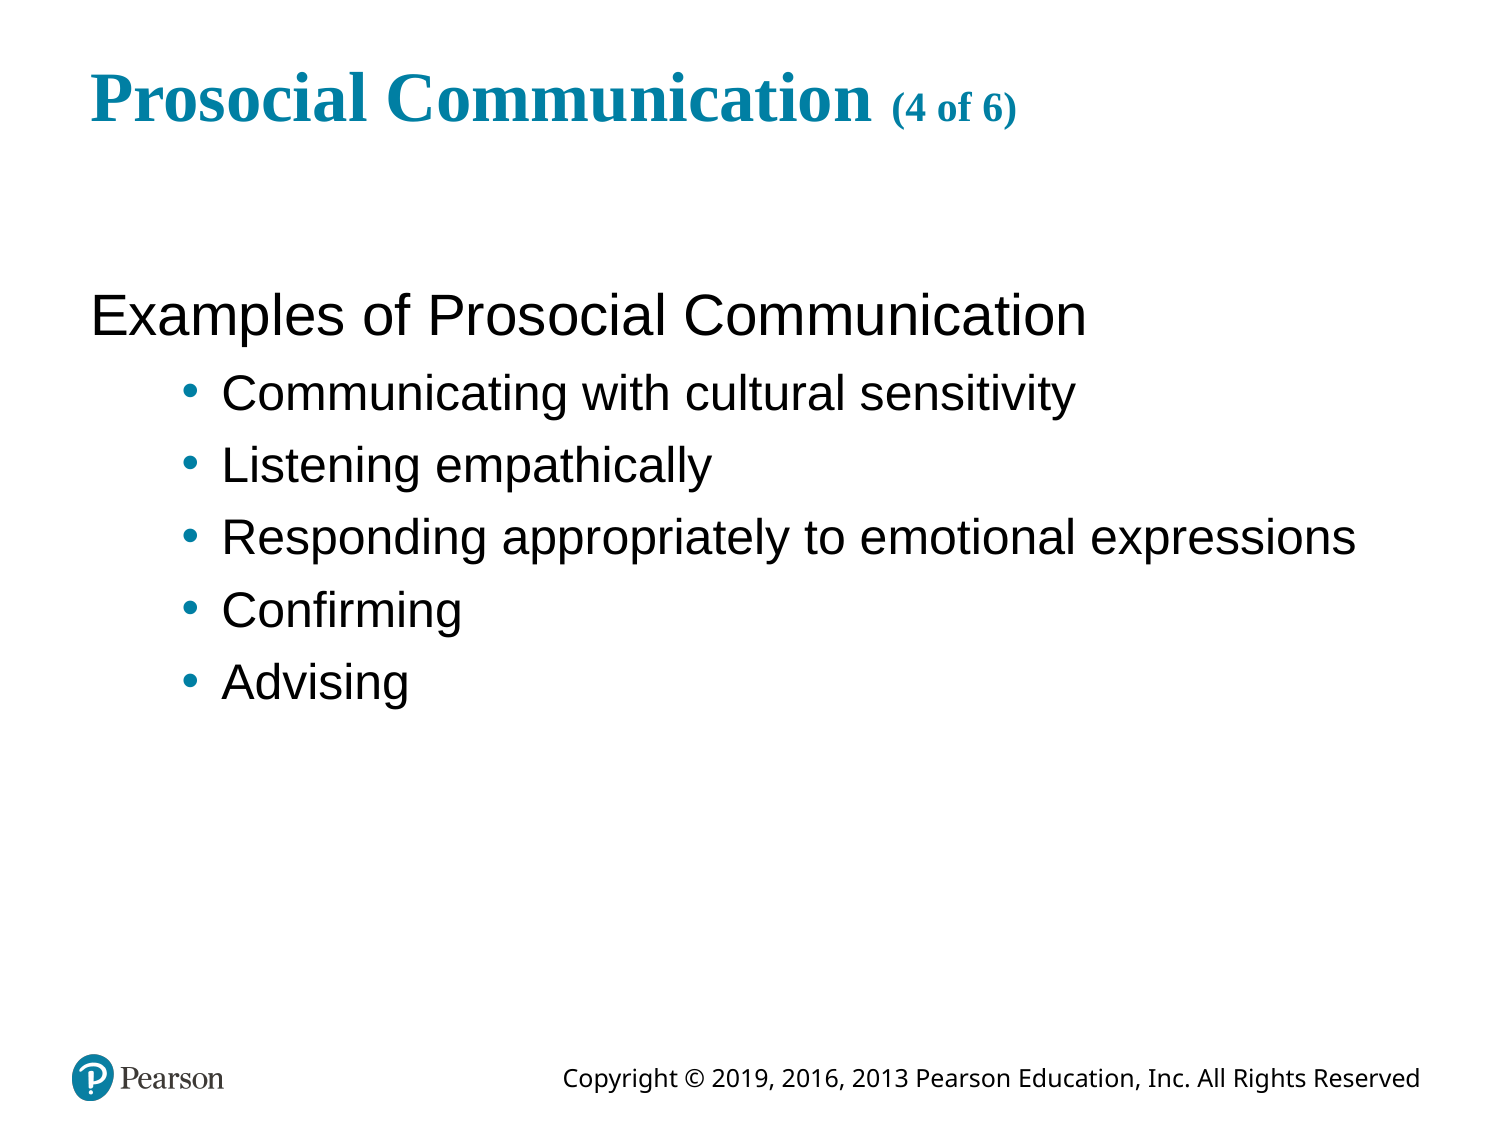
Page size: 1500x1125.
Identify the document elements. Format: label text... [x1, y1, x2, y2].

picture [72, 1087, 83, 1101]
list Examples of Prosocial Communication Communicating with cultural sensitivity Listening empathically Responding appropriately to emotional expressions Confirming Advising [75, 262, 1425, 1005]
picture [98, 1054, 224, 1101]
title Prosocial Communication (4 of 6) [75, 35, 1425, 216]
picture [80, 1063, 106, 1088]
picture [72, 1054, 88, 1070]
